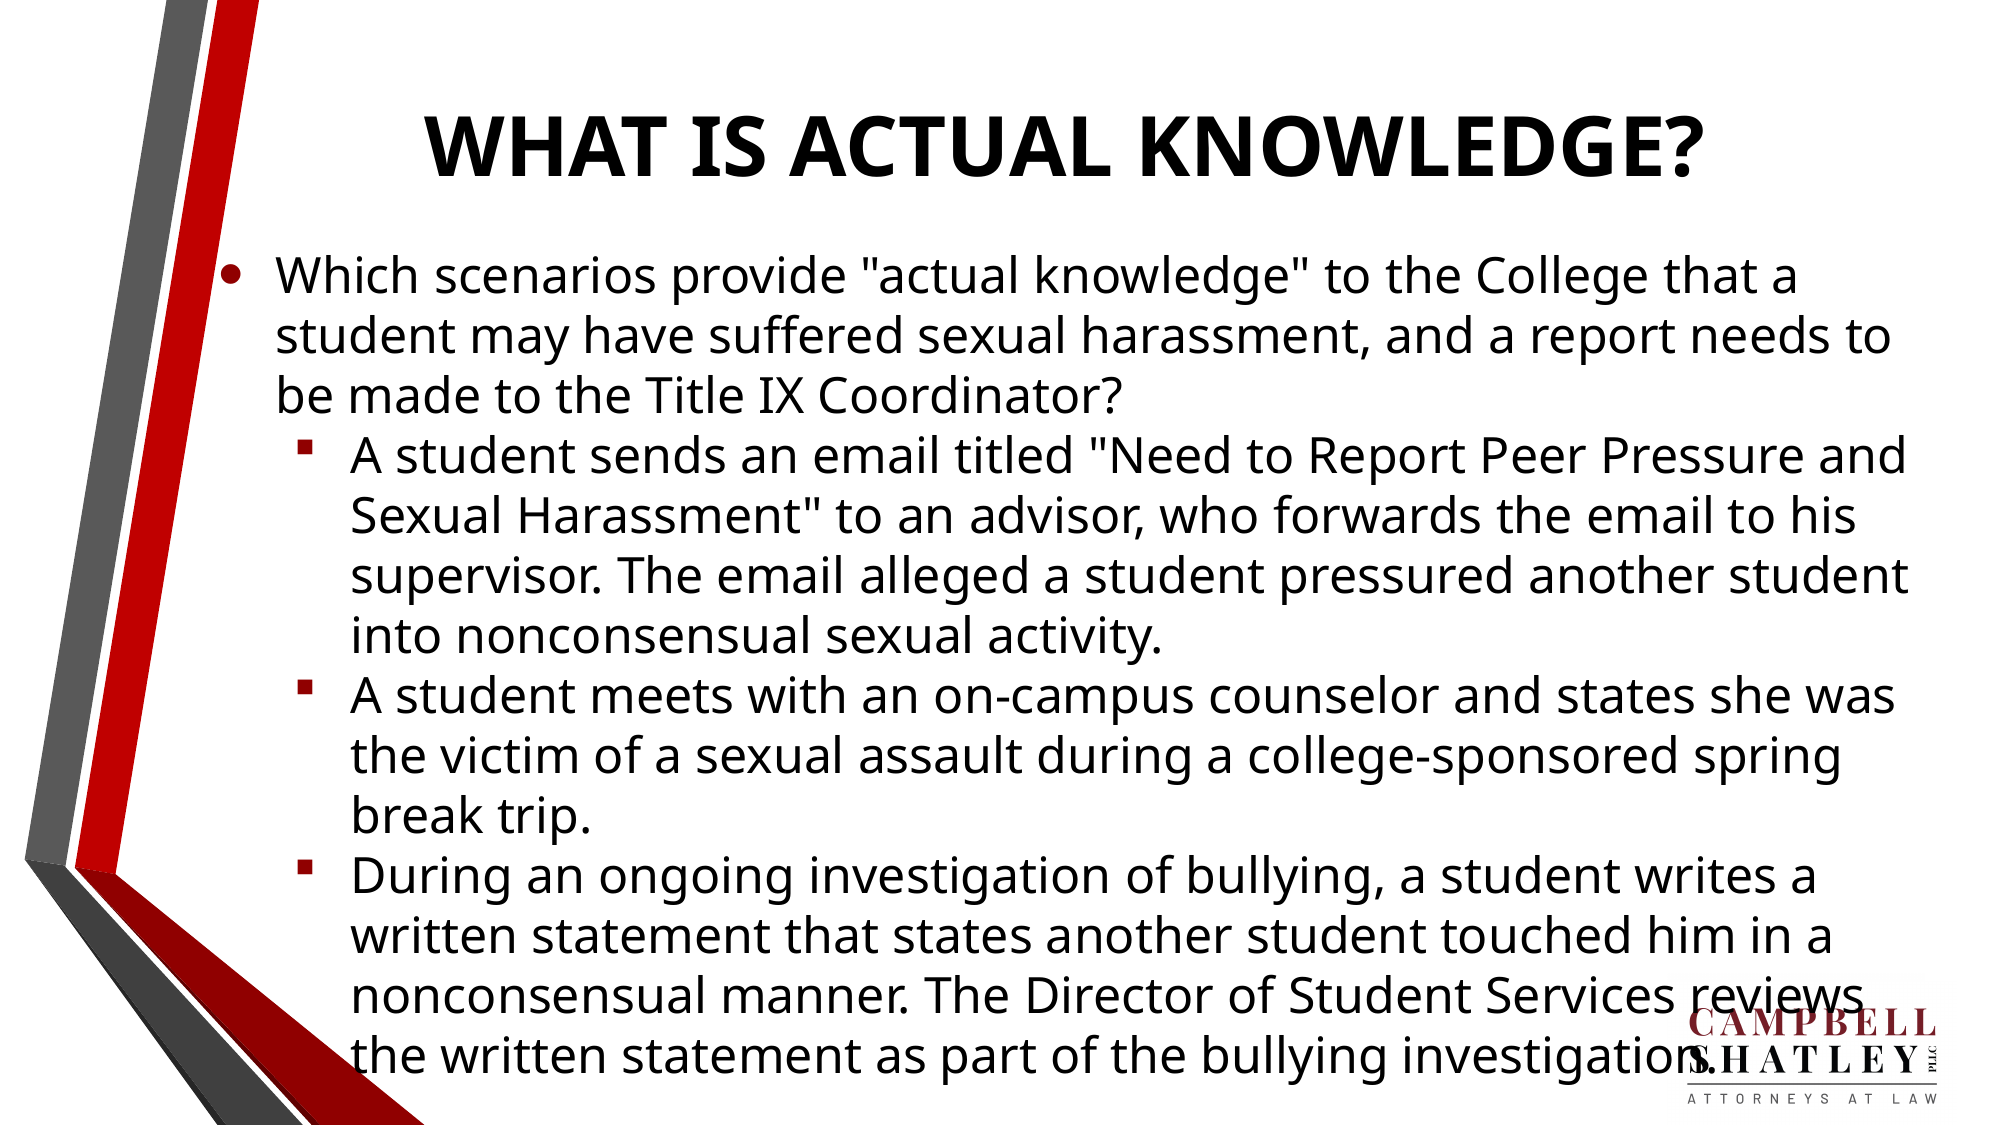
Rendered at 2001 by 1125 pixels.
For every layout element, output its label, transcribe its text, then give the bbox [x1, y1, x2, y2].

list Which scenarios provide "actual knowledge" to the College that a student may have suffered sexual harassment, and a report needs to be made to the Title IX Coordinator? A student sends an email titled "Need to Report Peer Pressure and Sexual Harassment" to an advisor, who forwards the email to his supervisor. The email alleged a student pressured another student into nonconsensual sexual activity. A student meets with an on-campus counselor and states she was the victim of a sexual assault during a college-sponsored spring break trip. During an ongoing investigation of bullying, a student writes a written statement that states another student touched him in a nonconsensual manner. The Director of Student Services reviews the written statement as part of the bullying investigation. [203, 236, 1927, 1088]
picture [1667, 981, 1957, 1125]
title WHAT IS ACTUAL KNOWLEDGE? [243, 63, 1887, 224]
